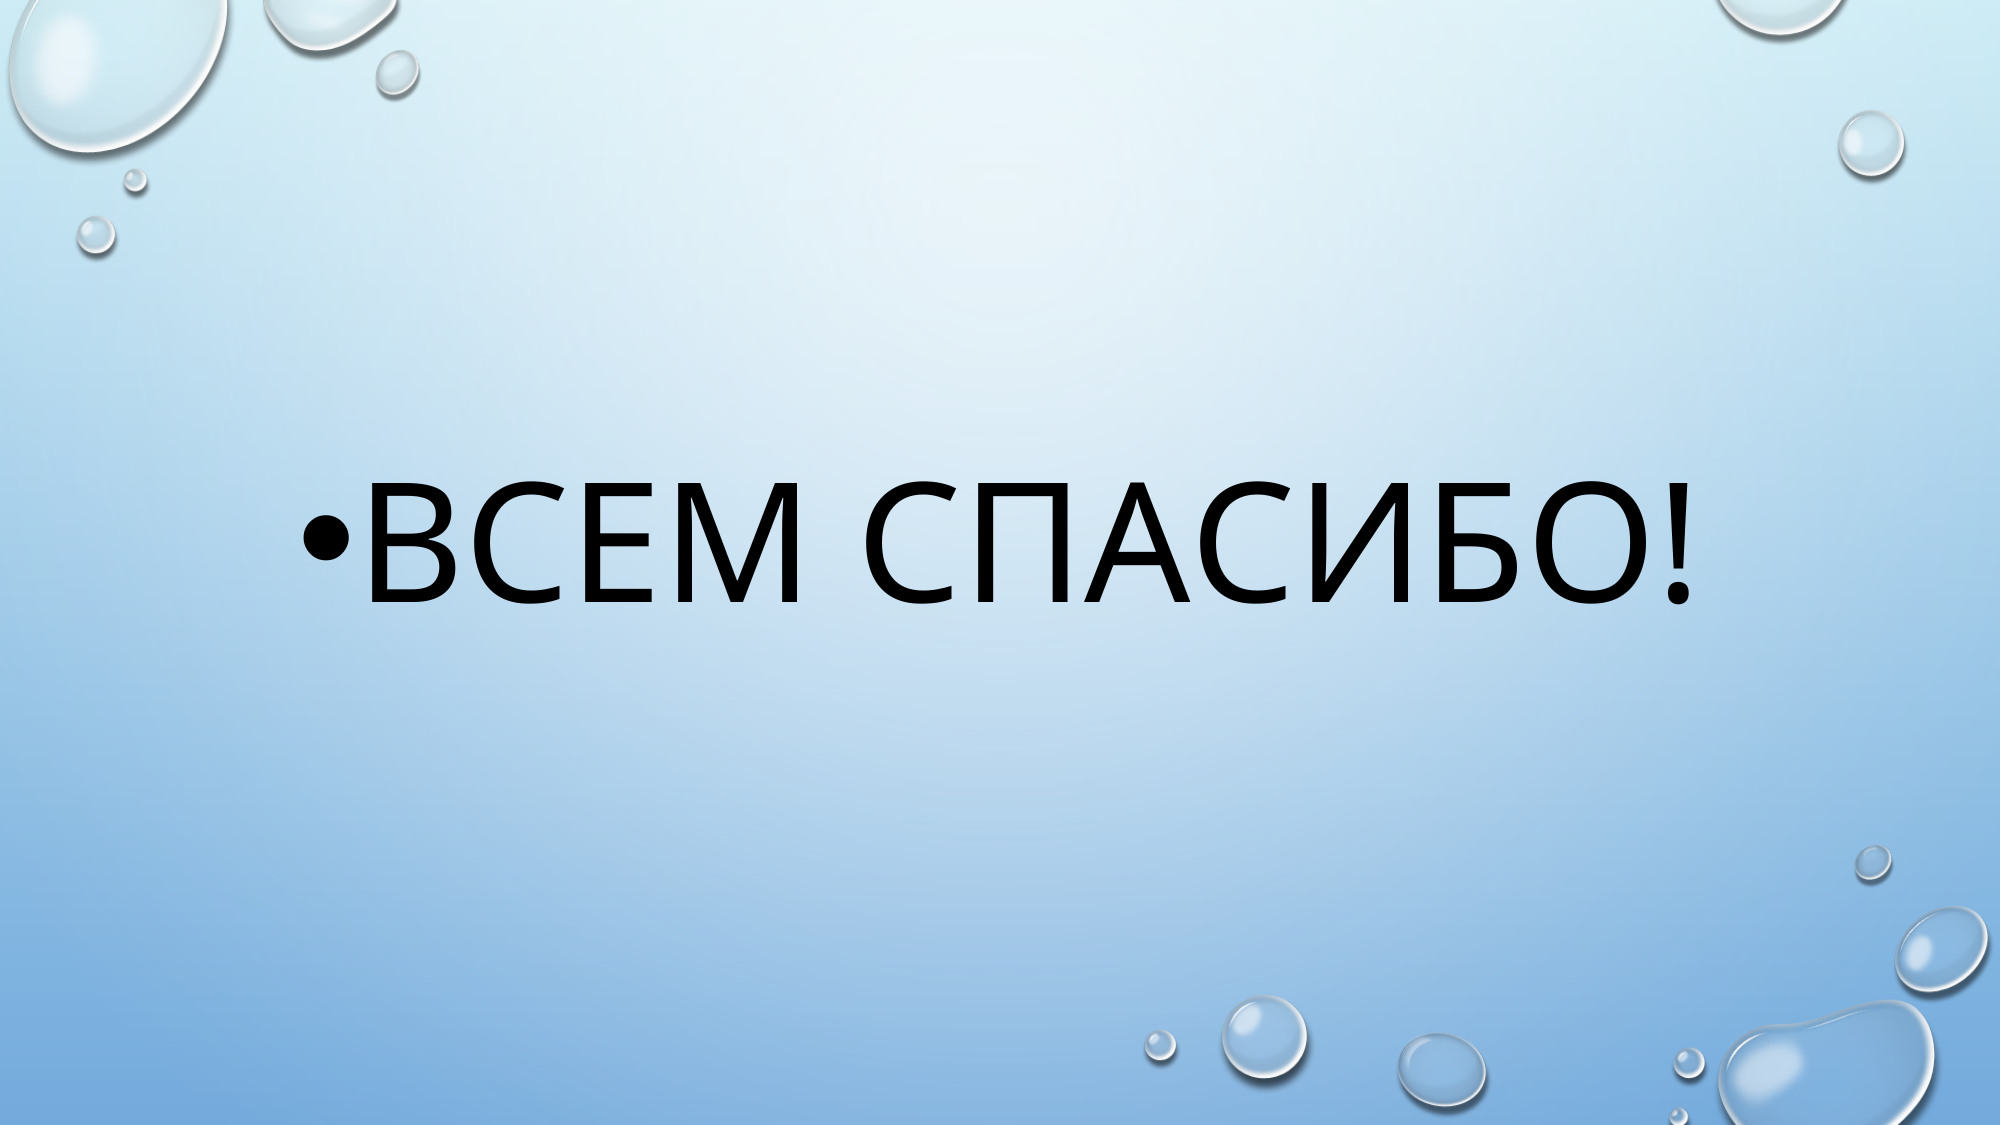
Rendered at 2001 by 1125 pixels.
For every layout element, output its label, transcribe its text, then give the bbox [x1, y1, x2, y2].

list ВСЕМ СПАсибо! [149, 388, 1850, 950]
picture [0, 0, 2000, 1125]
